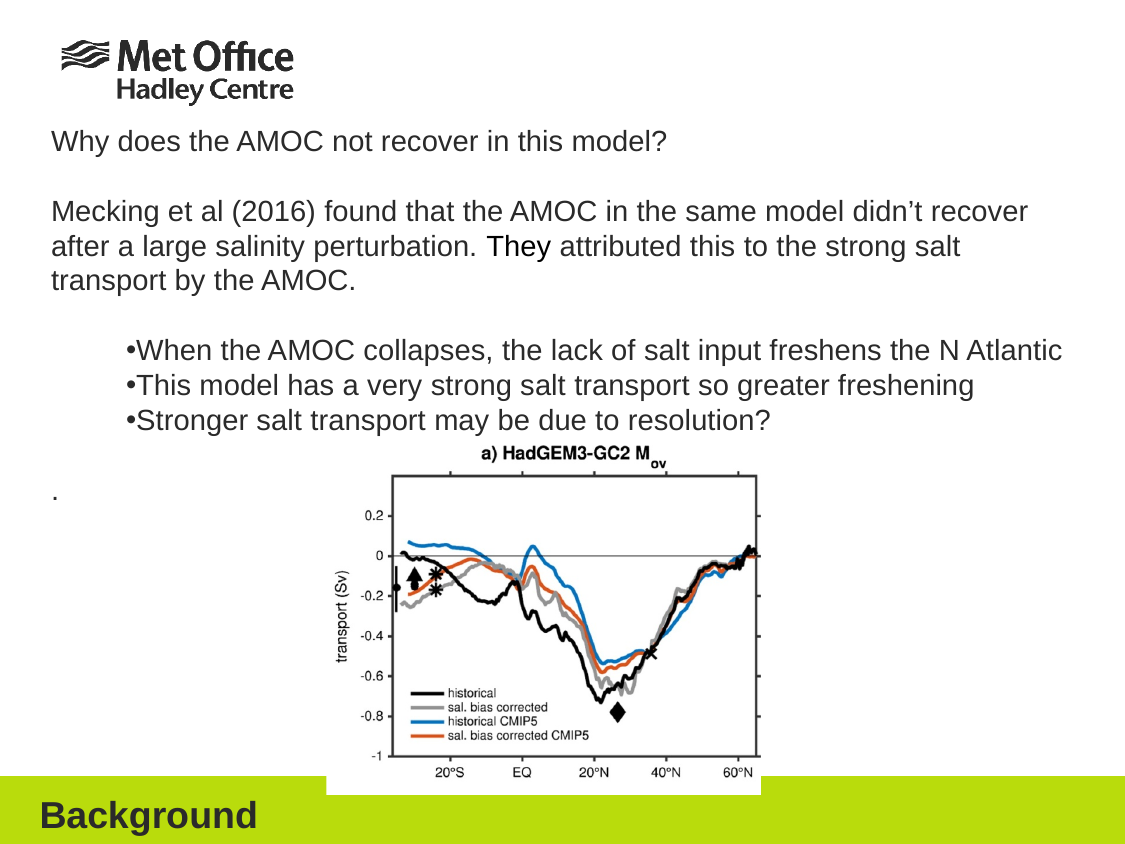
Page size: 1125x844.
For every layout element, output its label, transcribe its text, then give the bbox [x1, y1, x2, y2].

text_box Background [24, 783, 467, 844]
picture [325, 445, 762, 795]
text_box Why does the AMOC not recover in this model? Mecking et al (2016) found that the AMOC in the same model didn’t recover after a large salinity perturbation. They attributed this to the strong salt transport by the AMOC. When the AMOC collapses, the lack of salt input freshens the N Atlantic This model has a very strong salt transport so greater freshening Stronger salt transport may be due to resolution? . [39, 116, 1086, 517]
picture [31, 9, 324, 137]
